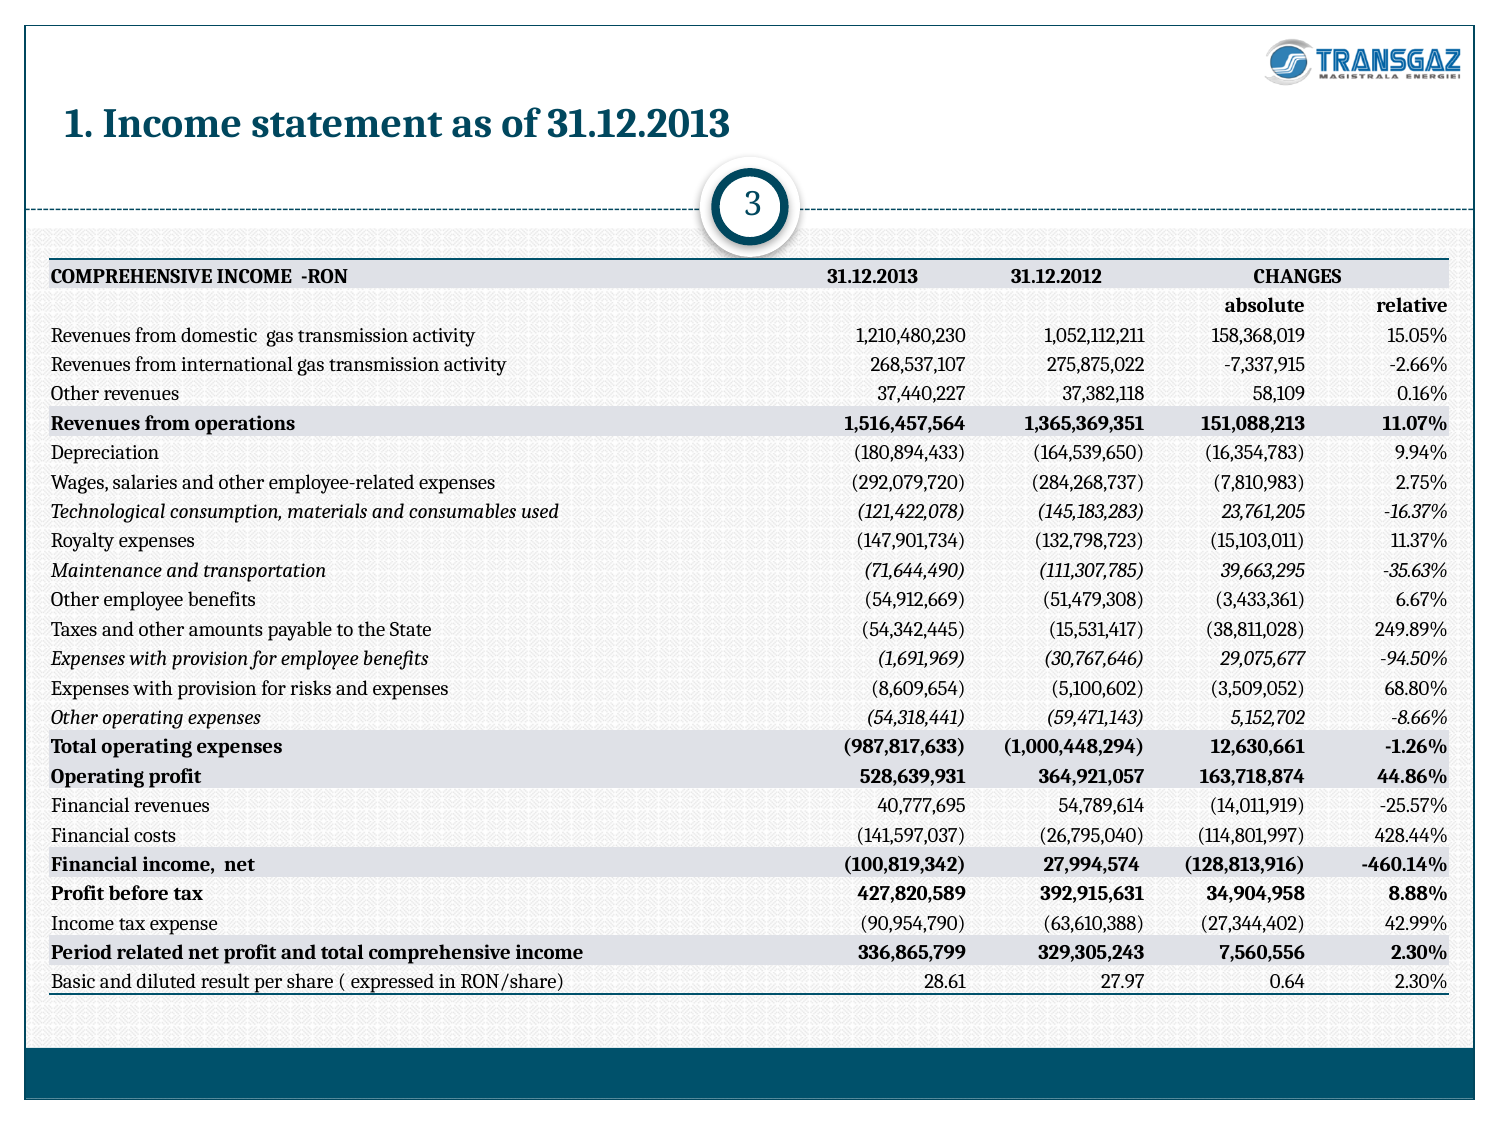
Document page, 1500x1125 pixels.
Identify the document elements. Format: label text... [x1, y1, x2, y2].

table_cell 392,915,631 [967, 877, 1146, 906]
table_cell 6.67% [1306, 583, 1449, 612]
title 1. Income statement as of 31.12.2013 [50, 50, 1238, 154]
table_cell 2.30% [1306, 965, 1449, 993]
table_cell (3,509,052) [1146, 671, 1306, 700]
table_cell (90,954,790) [778, 906, 967, 935]
table_cell 151,088,213 [1146, 406, 1306, 436]
table_cell (15,103,011) [1146, 524, 1306, 553]
table_cell (1,691,969) [778, 641, 967, 671]
table_cell 364,921,057 [967, 759, 1146, 788]
table_cell 268,537,107 [778, 347, 967, 377]
table_cell (114,801,997) [1146, 818, 1306, 847]
table_cell 0.64 [1146, 965, 1306, 993]
table_cell (292,079,720) [778, 465, 967, 494]
table_cell Revenues from operations [49, 406, 778, 436]
table_cell (54,912,669) [778, 583, 967, 612]
table_cell (54,318,441) [778, 700, 967, 730]
table_cell 427,820,589 [778, 877, 967, 906]
table_cell -35.63% [1306, 553, 1449, 583]
table_cell 163,718,874 [1146, 759, 1306, 788]
table_cell 54,789,614 [967, 788, 1146, 818]
table_cell 1,365,369,351 [967, 406, 1146, 436]
table_cell (30,767,646) [967, 641, 1146, 671]
table_cell 1,210,480,230 [778, 318, 967, 347]
table_cell 27,994,574 [967, 847, 1146, 877]
table_cell 23,761,205 [1146, 494, 1306, 524]
table_cell [778, 288, 967, 318]
picture [1262, 27, 1464, 104]
table_cell Other employee benefits [49, 583, 778, 612]
table_cell Financial income, net [49, 847, 778, 877]
table_cell 28.61 [778, 965, 967, 993]
table_cell (128,813,916) [1146, 847, 1306, 877]
table_cell 428.44% [1306, 818, 1449, 847]
table_cell Basic and diluted result per share ( expressed in RON/share) [49, 965, 778, 993]
table_cell Maintenance and transportation [49, 553, 778, 583]
table_cell 42.99% [1306, 906, 1449, 935]
table_cell 34,904,958 [1146, 877, 1306, 906]
table_cell 336,865,799 [778, 935, 967, 965]
table_cell (111,307,785) [967, 553, 1146, 583]
table_cell Revenues from international gas transmission activity [49, 347, 778, 377]
table_cell -16.37% [1306, 494, 1449, 524]
table_cell 5,152,702 [1146, 700, 1306, 730]
table_cell 37,382,118 [967, 377, 1146, 406]
table_cell Operating profit [49, 759, 778, 788]
table_cell relative [1306, 288, 1449, 318]
table_cell 15.05% [1306, 318, 1449, 347]
table_cell (141,597,037) [778, 818, 967, 847]
table_cell (284,268,737) [967, 465, 1146, 494]
table_cell 40,777,695 [778, 788, 967, 818]
table_cell 329,305,243 [967, 935, 1146, 965]
table_cell (3,433,361) [1146, 583, 1306, 612]
table_cell 12,630,661 [1146, 730, 1306, 759]
table_cell 8.88% [1306, 877, 1449, 906]
table_cell (16,354,783) [1146, 436, 1306, 465]
table_cell -7,337,915 [1146, 347, 1306, 377]
table_cell (100,819,342) [778, 847, 967, 877]
table_cell Total operating expenses [49, 730, 778, 759]
table_cell 158,368,019 [1146, 318, 1306, 347]
table_header CHANGES [1146, 260, 1449, 288]
table_cell (8,609,654) [778, 671, 967, 700]
table_cell (27,344,402) [1146, 906, 1306, 935]
table_cell (63,610,388) [967, 906, 1146, 935]
table_cell Financial costs [49, 818, 778, 847]
table_cell 7,560,556 [1146, 935, 1306, 965]
table_cell (987,817,633) [778, 730, 967, 759]
slide_number 3 [715, 168, 791, 241]
table_cell (1,000,448,294) [967, 730, 1146, 759]
table_cell (71,644,490) [778, 553, 967, 583]
table_cell 58,109 [1146, 377, 1306, 406]
table_cell -460.14% [1306, 847, 1449, 877]
table_cell 9.94% [1306, 436, 1449, 465]
table_cell -2.66% [1306, 347, 1449, 377]
table_cell absolute [1146, 288, 1306, 318]
table_cell 37,440,227 [778, 377, 967, 406]
table_cell Taxes and other amounts payable to the State [49, 612, 778, 641]
table_cell 11.07% [1306, 406, 1449, 436]
table_cell Wages, salaries and other employee-related expenses [49, 465, 778, 494]
table_cell 29,075,677 [1146, 641, 1306, 671]
table_cell 68.80% [1306, 671, 1449, 700]
table_header 31.12.2013 [778, 260, 967, 288]
table_cell Depreciation [49, 436, 778, 465]
table_cell 44.86% [1306, 759, 1449, 788]
table_cell -94.50% [1306, 641, 1449, 671]
table_cell 528,639,931 [778, 759, 967, 788]
table_cell 39,663,295 [1146, 553, 1306, 583]
table_cell 275,875,022 [967, 347, 1146, 377]
table_cell Period related net profit and total comprehensive income [49, 935, 778, 965]
table_cell (54,342,445) [778, 612, 967, 641]
table_cell Royalty expenses [49, 524, 778, 553]
table_cell Other operating expenses [49, 700, 778, 730]
table_cell -25.57% [1306, 788, 1449, 818]
table_header 31.12.2012 [967, 260, 1146, 288]
table_cell (51,479,308) [967, 583, 1146, 612]
table_cell Expenses with provision for employee benefits [49, 641, 778, 671]
table_cell [967, 288, 1146, 318]
table_cell Expenses with provision for risks and expenses [49, 671, 778, 700]
table_cell (15,531,417) [967, 612, 1146, 641]
table_header COMPREHENSIVE INCOME -RON [49, 260, 778, 288]
table_cell Financial revenues [49, 788, 778, 818]
table_cell (7,810,983) [1146, 465, 1306, 494]
table_cell 0.16% [1306, 377, 1449, 406]
table_cell (26,795,040) [967, 818, 1146, 847]
table_cell (5,100,602) [967, 671, 1146, 700]
table_cell (147,901,734) [778, 524, 967, 553]
table_cell (59,471,143) [967, 700, 1146, 730]
table_cell (145,183,283) [967, 494, 1146, 524]
table_cell 27.97 [967, 965, 1146, 993]
table_cell 2.30% [1306, 935, 1449, 965]
table_cell (14,011,919) [1146, 788, 1306, 818]
table_cell Profit before tax [49, 877, 778, 906]
table_cell (38,811,028) [1146, 612, 1306, 641]
table_cell -1.26% [1306, 730, 1449, 759]
table_cell 2.75% [1306, 465, 1449, 494]
table_cell Revenues from domestic gas transmission activity [49, 318, 778, 347]
table_cell (121,422,078) [778, 494, 967, 524]
table_cell 1,052,112,211 [967, 318, 1146, 347]
table_cell Other revenues [49, 377, 778, 406]
table_cell 249.89% [1306, 612, 1449, 641]
table_cell Income tax expense [49, 906, 778, 935]
table_cell 1,516,457,564 [778, 406, 967, 436]
table_cell (132,798,723) [967, 524, 1146, 553]
table_cell 11.37% [1306, 524, 1449, 553]
table_cell (164,539,650) [967, 436, 1146, 465]
table_cell -8.66% [1306, 700, 1449, 730]
table_cell [49, 288, 778, 318]
table_cell Technological consumption, materials and consumables used [49, 494, 778, 524]
table_cell (180,894,433) [778, 436, 967, 465]
